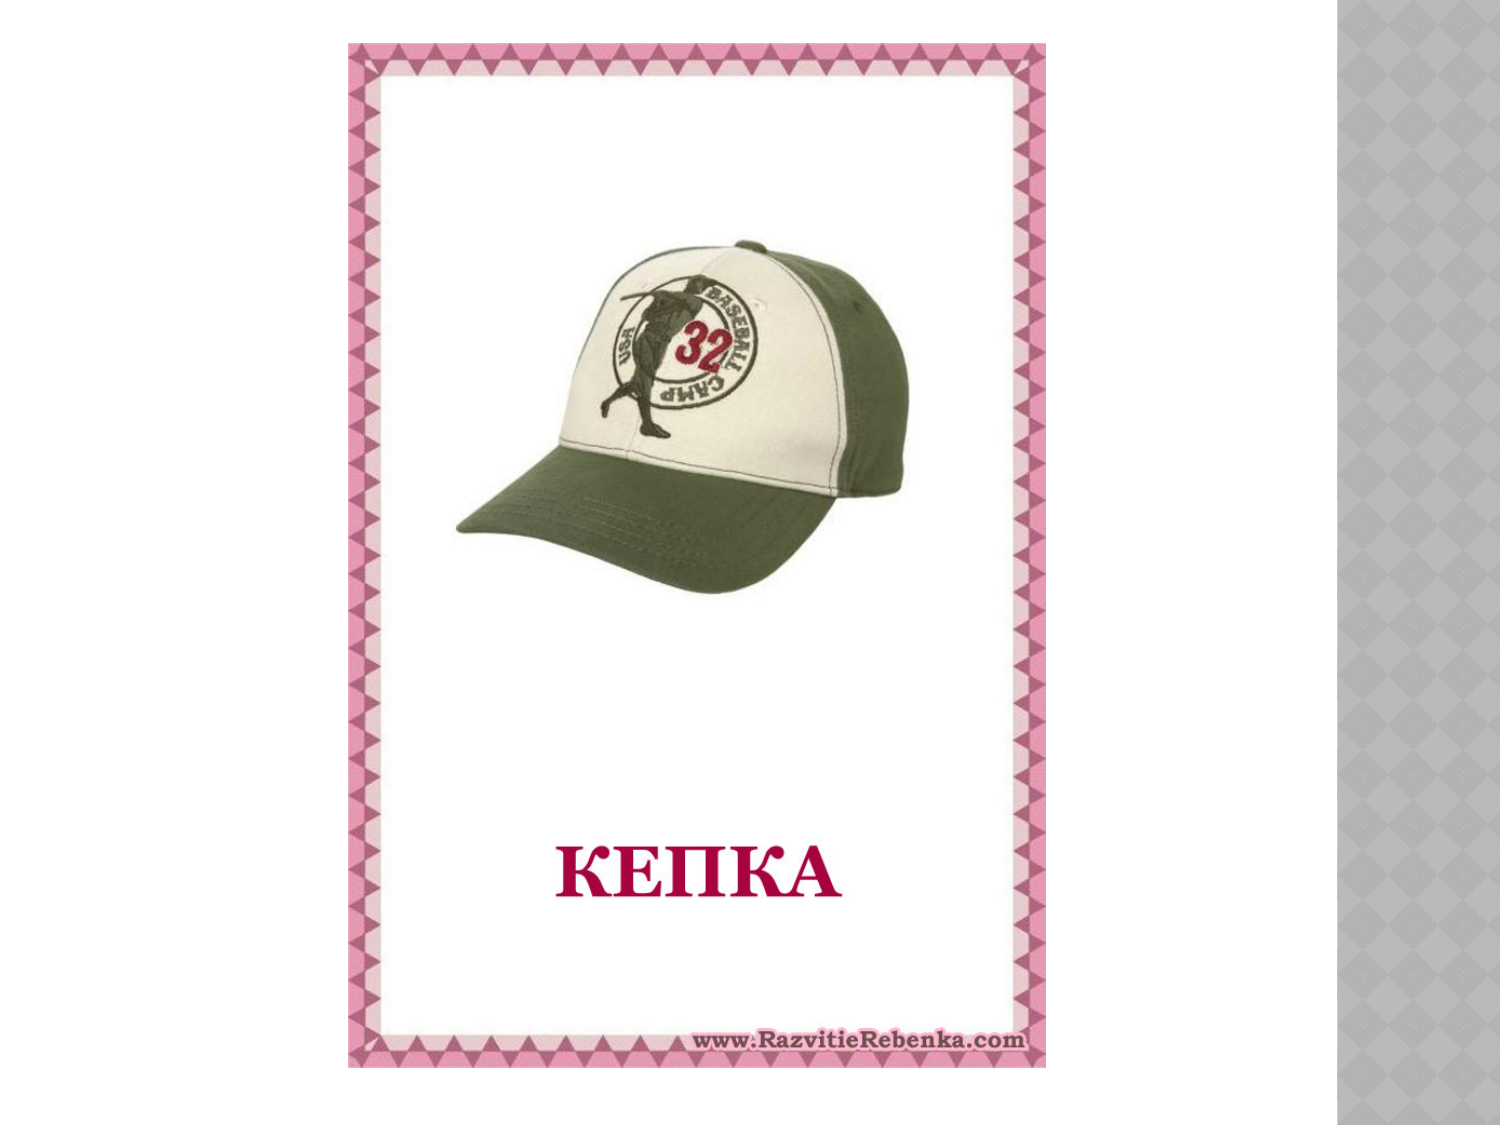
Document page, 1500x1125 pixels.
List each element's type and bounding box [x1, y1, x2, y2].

list [347, 43, 1046, 1068]
